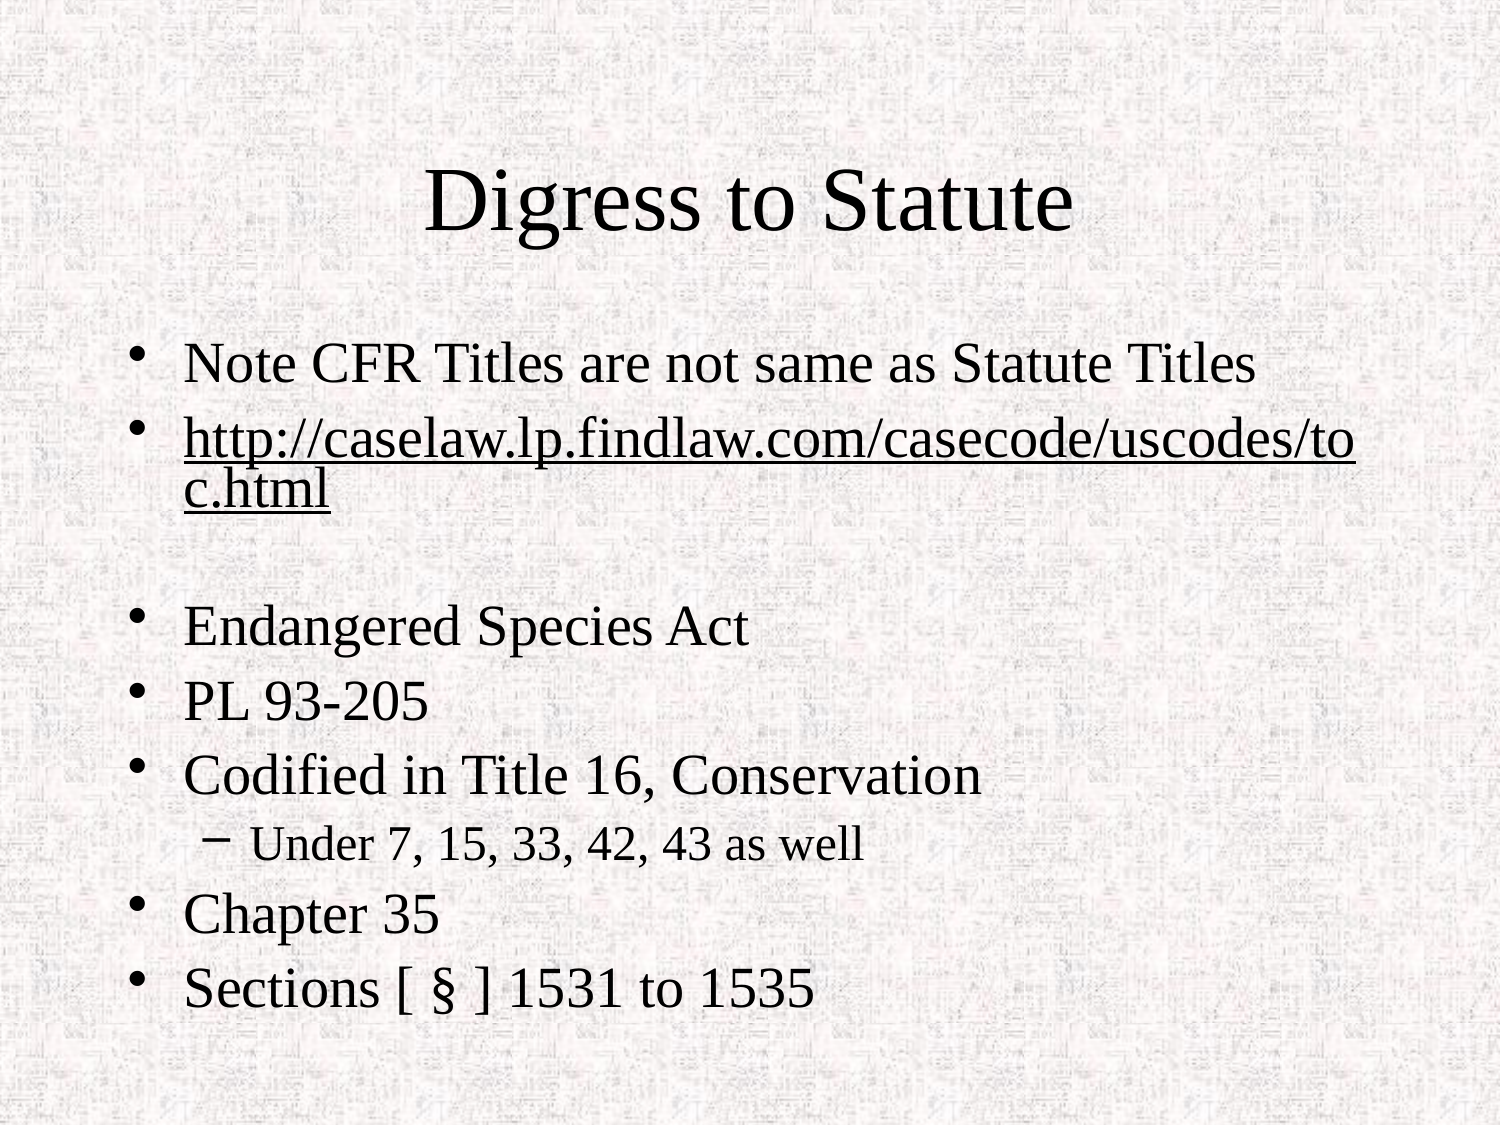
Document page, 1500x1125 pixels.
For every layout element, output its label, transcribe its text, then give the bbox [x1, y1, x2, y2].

title Digress to Statute [112, 99, 1388, 288]
picture [0, 0, 1500, 1125]
list Note CFR Titles are not same as Statute Titles http://caselaw.lp.findlaw.com/casecode/uscodes/toc.html Endangered Species Act PL 93-205 Codified in Title 16, Conservation Under 7, 15, 33, 42, 43 as well Chapter 35 Sections [ § ] 1531 to 1535 [112, 324, 1388, 1000]
